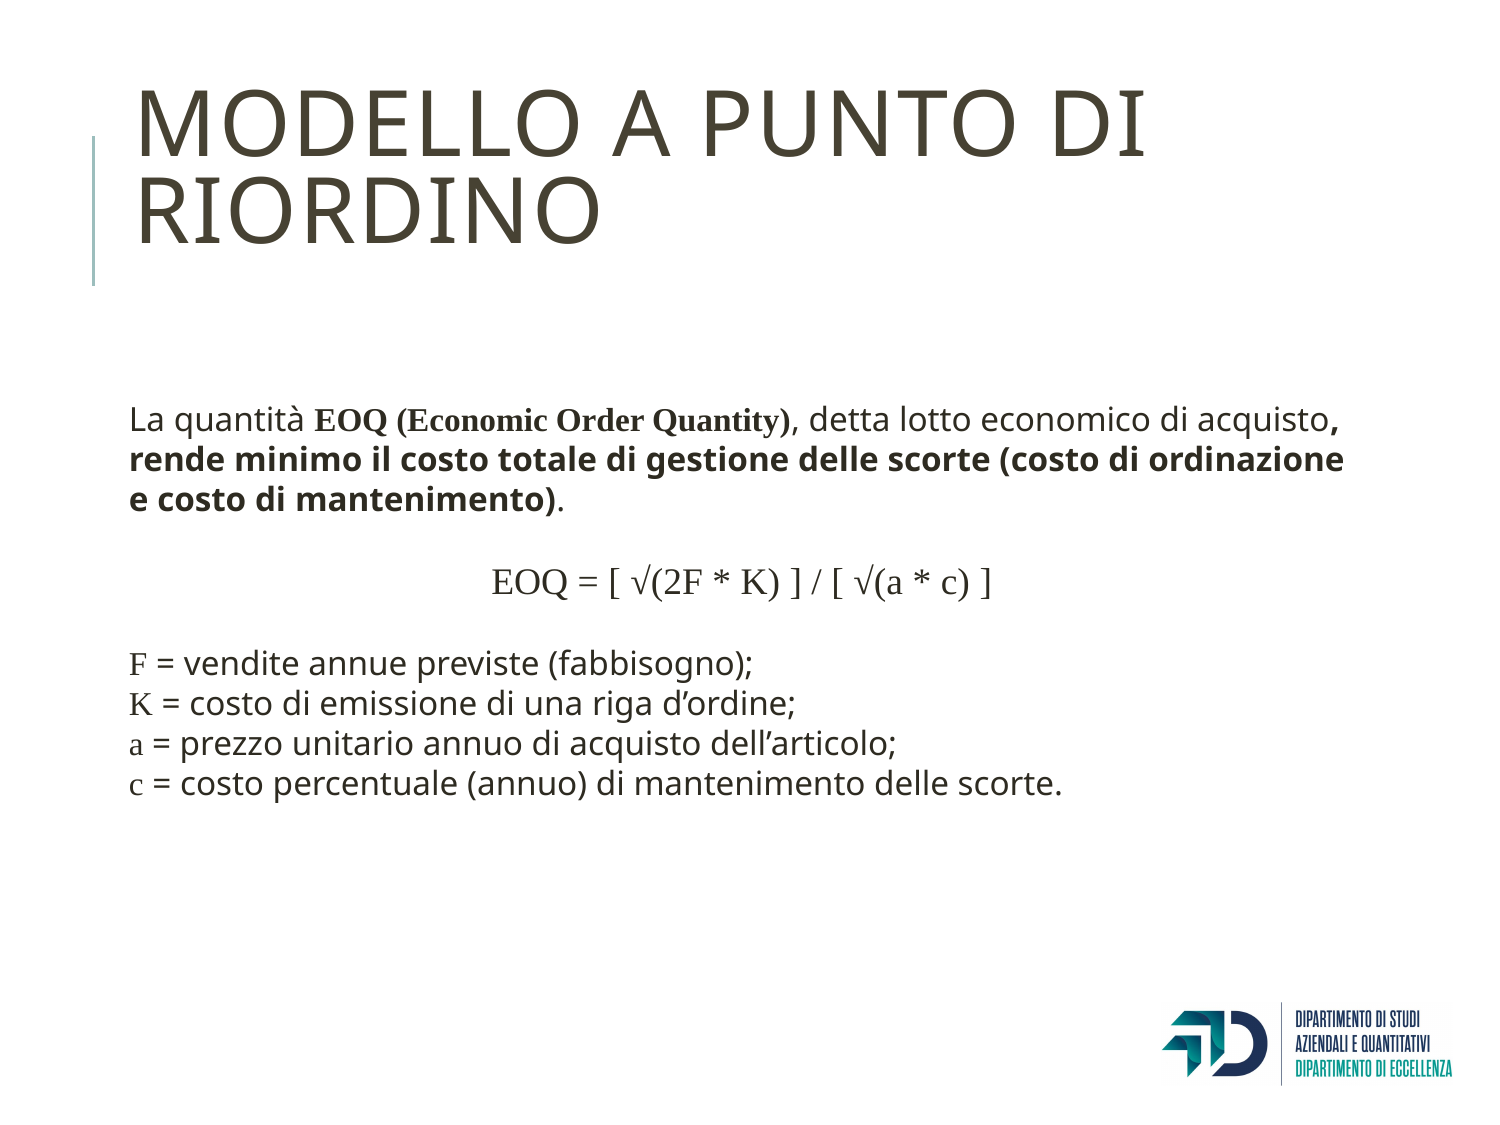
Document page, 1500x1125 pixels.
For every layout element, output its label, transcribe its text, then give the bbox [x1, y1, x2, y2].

title Modello a Punto di Riordino [118, 50, 1315, 297]
text_box La quantità EOQ (Economic Order Quantity), detta lotto economico di acquisto, rende minimo il costo totale di gestione delle scorte (costo di ordinazione e costo di mantenimento). EOQ = [ √(2F * K) ] / [ √(a * c) ] F = vendite annue previste (fabbisogno); K = costo di emissione di una riga d’ordine; a = prezzo unitario annuo di acquisto dell’articolo; c = costo percentuale (annuo) di mantenimento delle scorte. [114, 350, 1379, 850]
picture [1161, 1001, 1454, 1086]
